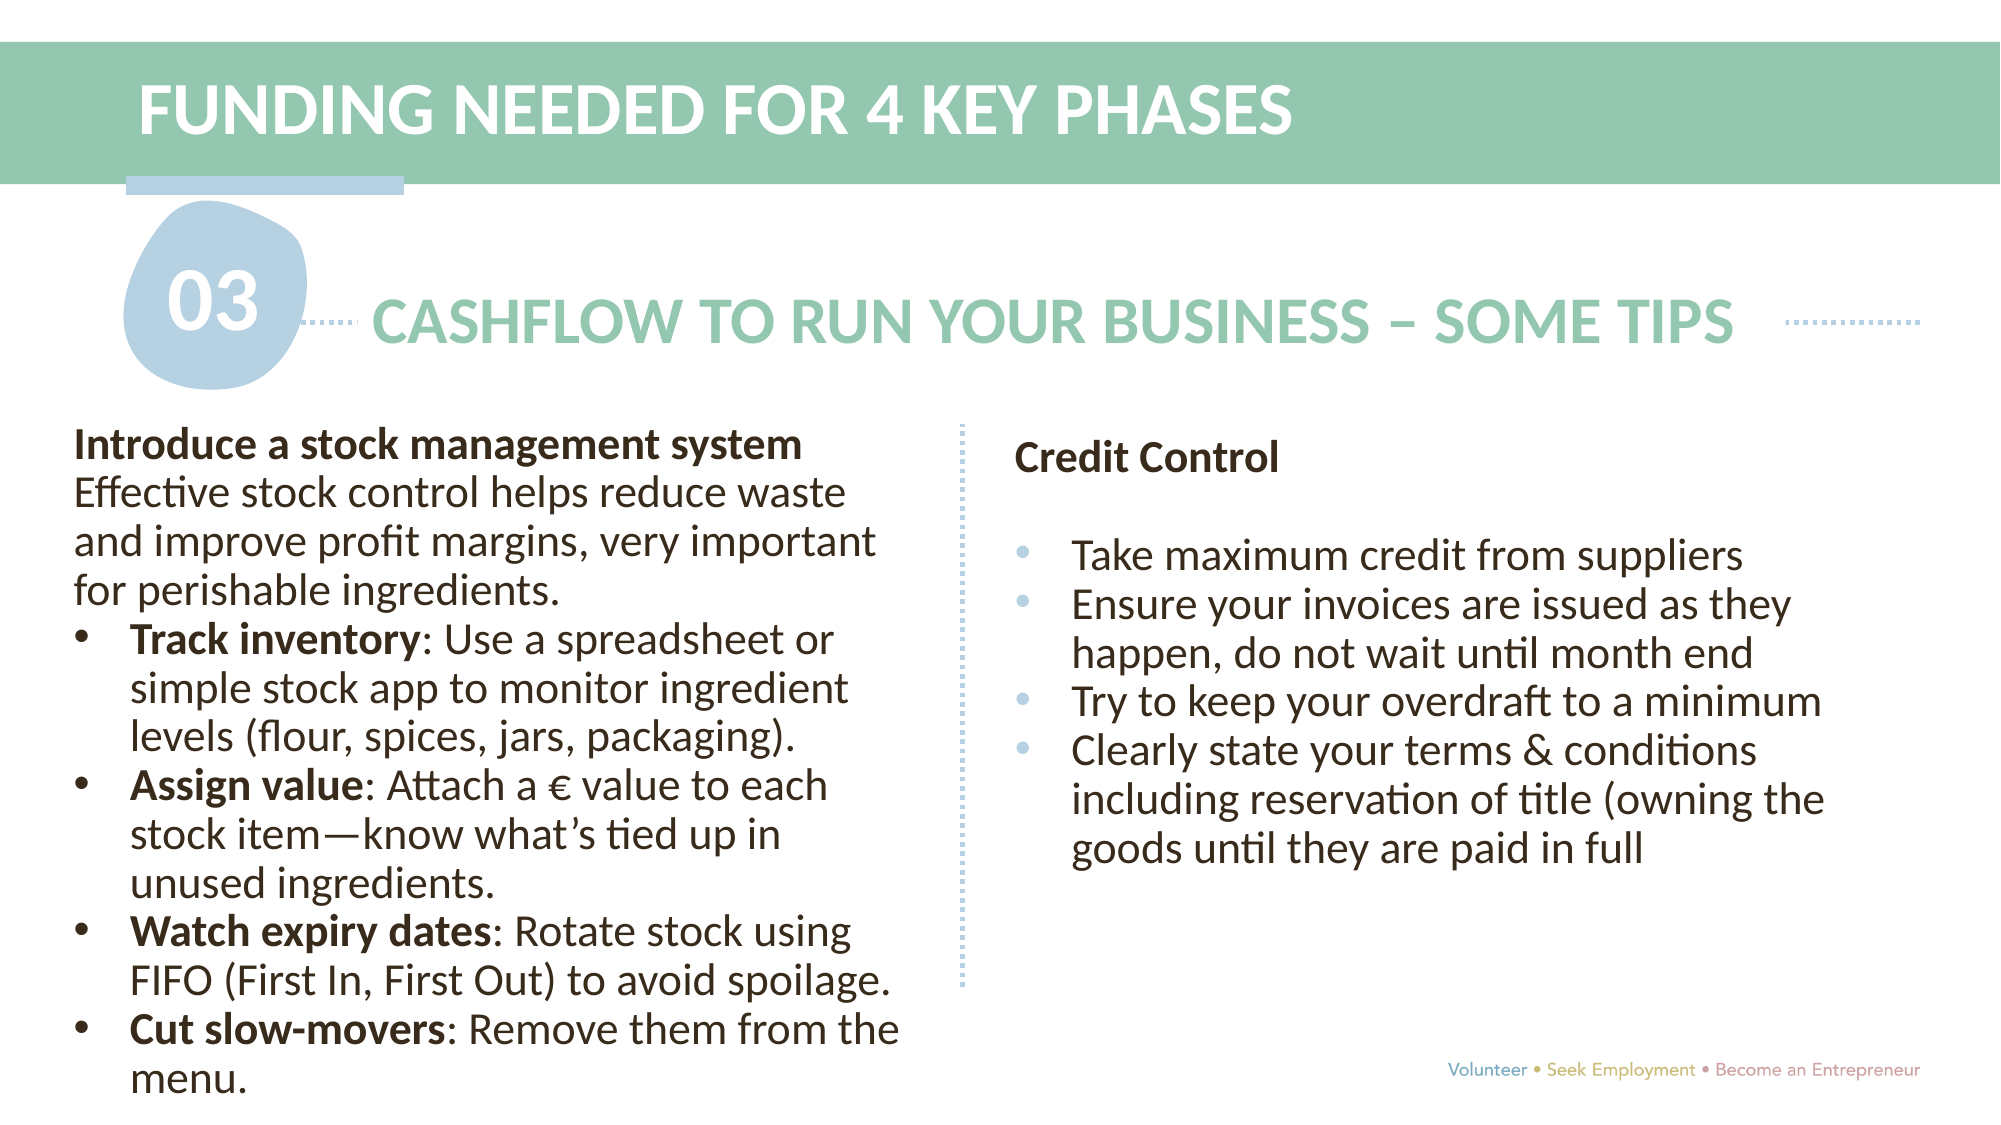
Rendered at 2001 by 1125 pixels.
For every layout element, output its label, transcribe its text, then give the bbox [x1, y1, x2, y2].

text_box Introduce a stock management system Effective stock control helps reduce waste and improve profit margins, very important for perishable ingredients. Track inventory: Use a spreadsheet or simple stock app to monitor ingredient levels (flour, spices, jars, packaging). Assign value: Attach a € value to each stock item—know what’s tied up in unused ingredients. Watch expiry dates: Rotate stock using FIFO (First In, First Out) to avoid spoilage. Cut slow-movers: Remove them from the menu. [58, 412, 934, 980]
text_box Credit Control Take maximum credit from suppliers Ensure your invoices are issued as they happen, do not wait until month end Try to keep your overdraft to a minimum Clearly state your terms & conditions including reservation of title (owning the goods until they are paid in full [999, 425, 1898, 994]
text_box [123, 200, 307, 445]
text_box CASHFLOW TO RUN YOUR BUSINESS – SOME TIPS [357, 288, 1786, 322]
text_box CASHFLOW TO RUN YOUR BUSINESS – SOME TIPS [357, 323, 1786, 361]
list FUNDING NEEDED FOR 4 KEY PHASES [123, 51, 1913, 170]
picture [1418, 1046, 1971, 1103]
